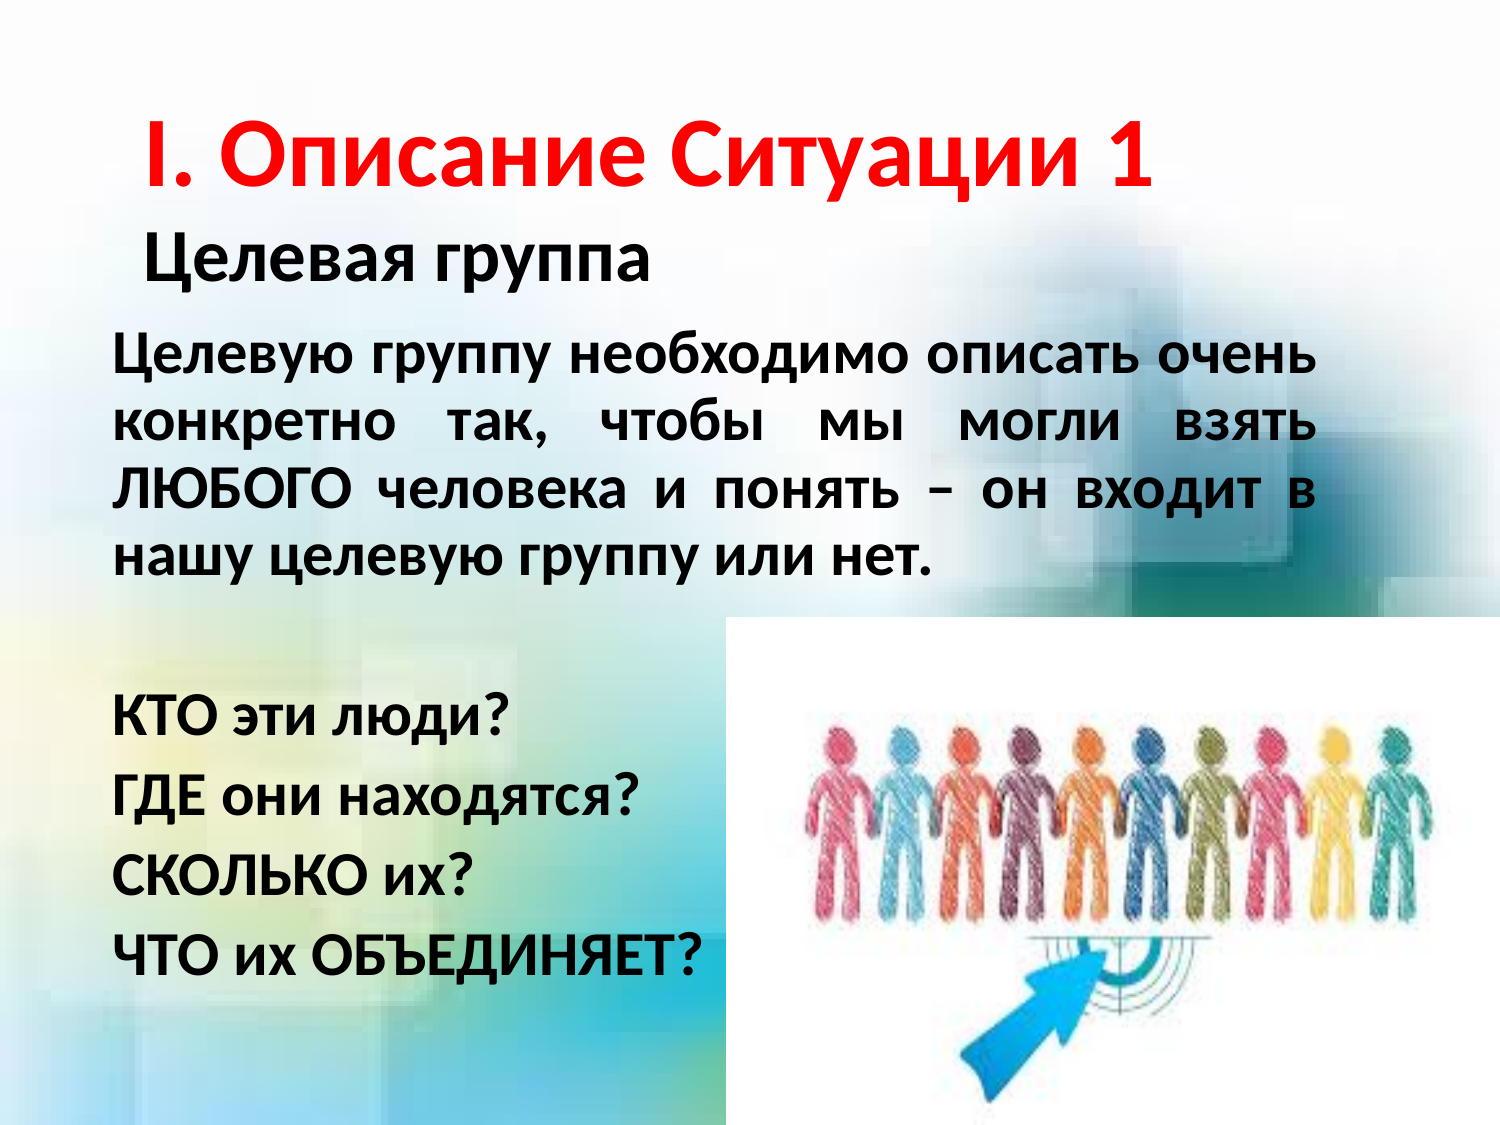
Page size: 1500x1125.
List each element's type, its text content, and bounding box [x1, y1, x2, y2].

picture [0, 0, 1500, 1125]
title I. Описание Ситуации 1 Целевая группа [128, 70, 1335, 311]
subtitle Целевую группу необходимо описать очень конкретно так, чтобы мы могли взять ЛЮБОГО человека и понять – он входит в нашу целевую группу или нет. КТО эти люди? ГДЕ они находятся? СКОЛЬКО их? ЧТО их ОБЪЕДИНЯЕТ? [97, 311, 1335, 1054]
